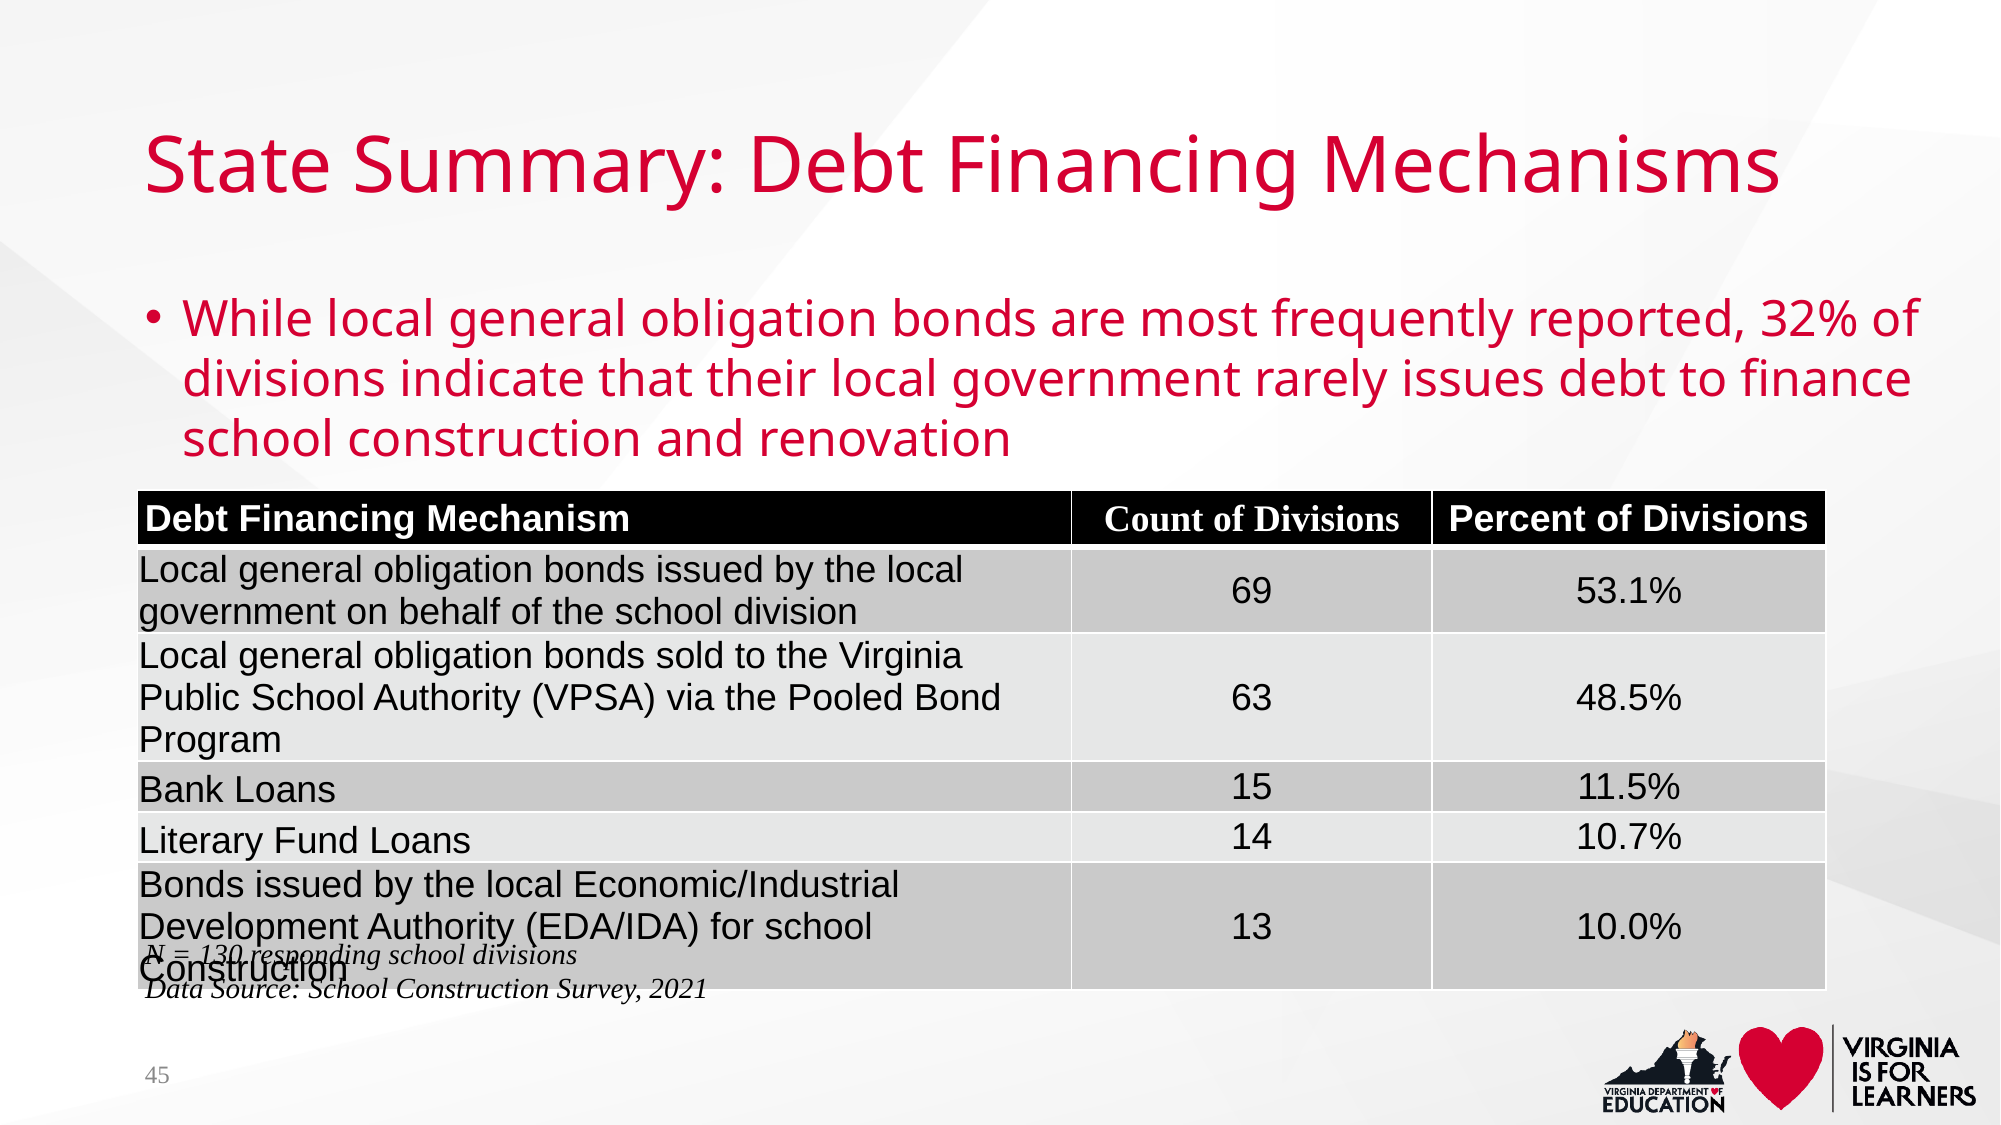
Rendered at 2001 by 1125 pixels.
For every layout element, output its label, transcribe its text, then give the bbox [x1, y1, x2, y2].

title State Summary: Debt Financing Mechanisms [137, 58, 1863, 276]
slide_number 45 [137, 1013, 180, 1125]
text_box While local general obligation bonds are most frequently reported, 32% of divisions indicate that their local government rarely issues debt to finance school construction and renovation [137, 278, 1976, 993]
text_box Data Source: School Construction Survey, 2021 [137, 962, 749, 1013]
picture [0, 0, 2001, 1125]
